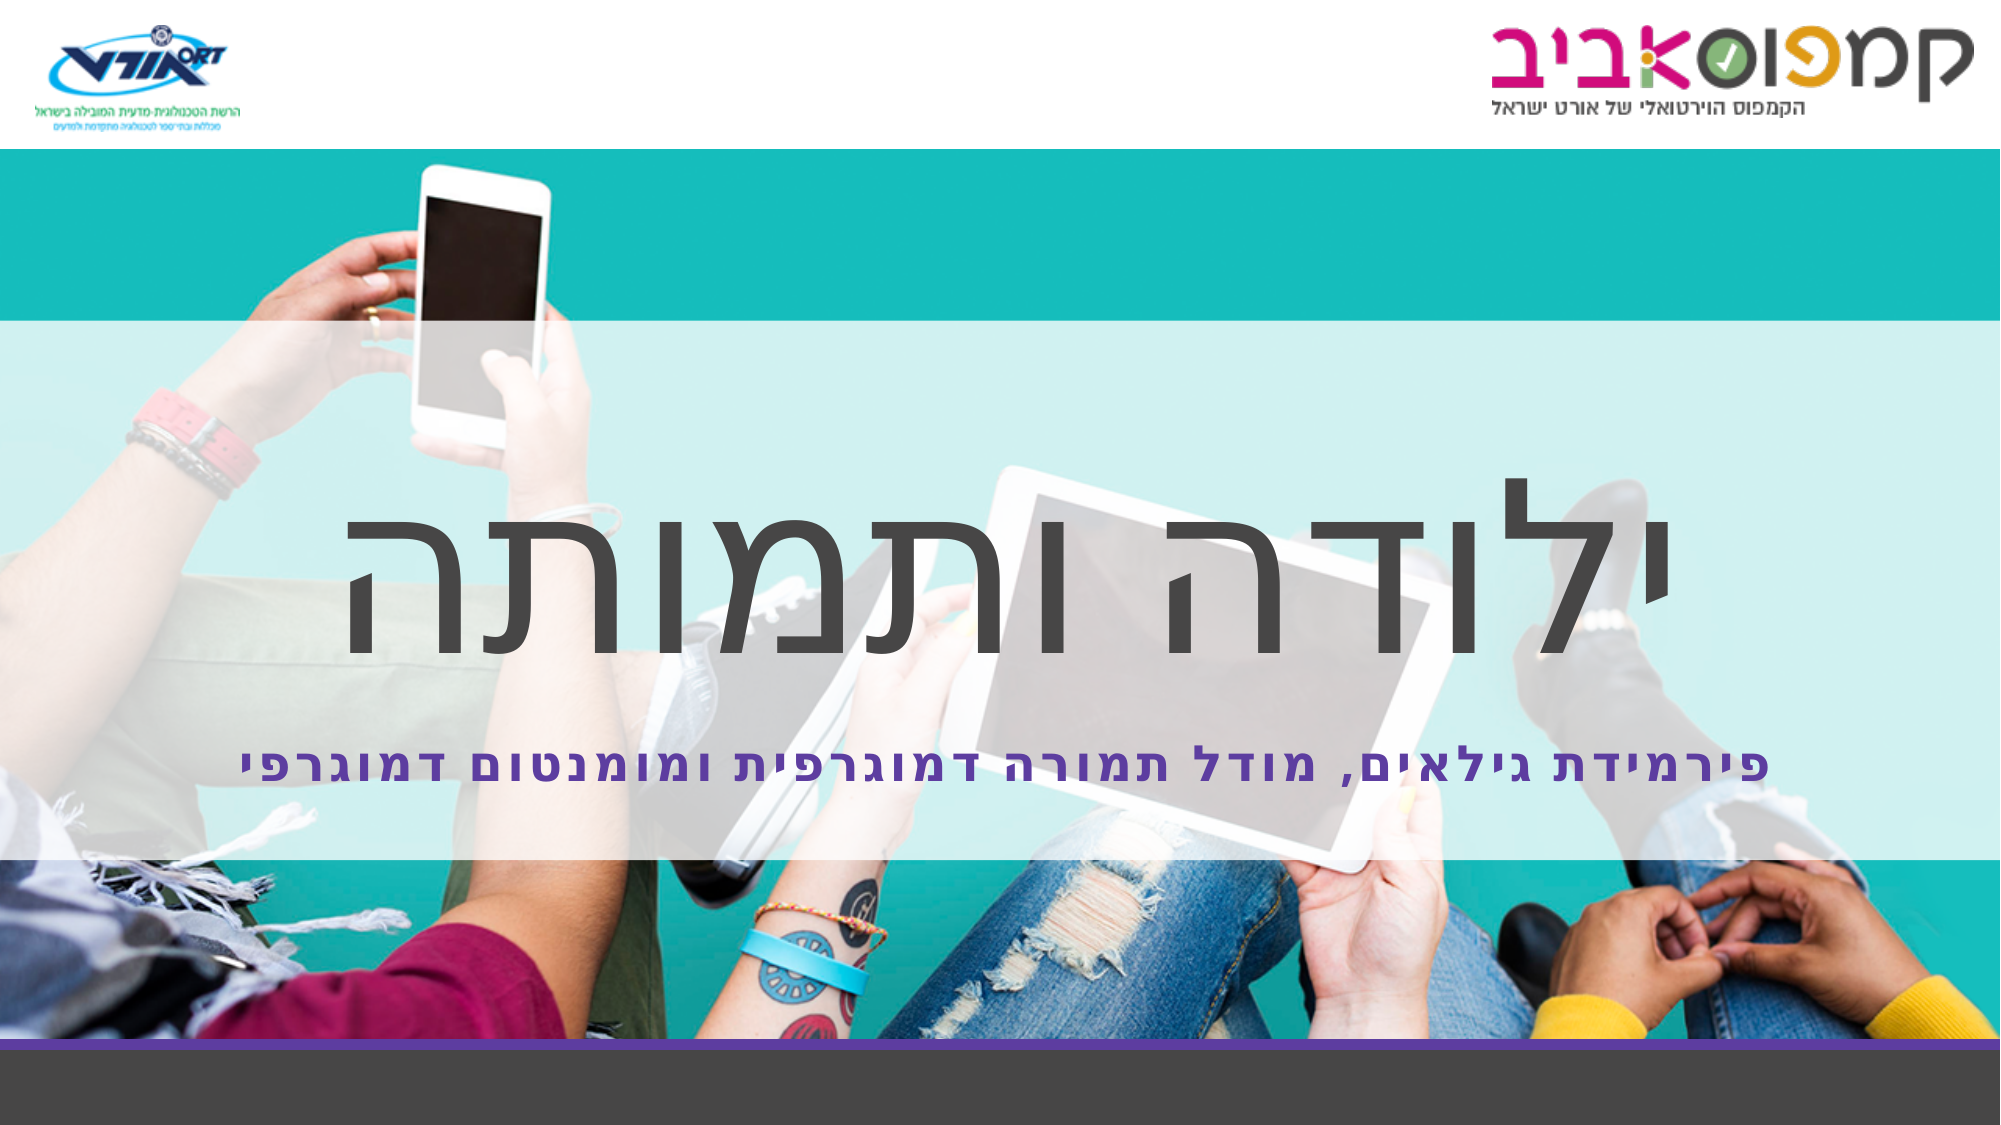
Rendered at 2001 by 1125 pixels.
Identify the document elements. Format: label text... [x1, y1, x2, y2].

picture [1492, 25, 1974, 118]
picture [0, 861, 2000, 1039]
title ילודה ותמותה [180, 328, 1830, 710]
picture [35, 25, 240, 132]
picture [0, 149, 2000, 320]
subtitle פירמידת גילאים, מודל תמורה דמוגרפית ומומנטום דמוגרפי [180, 730, 1831, 861]
